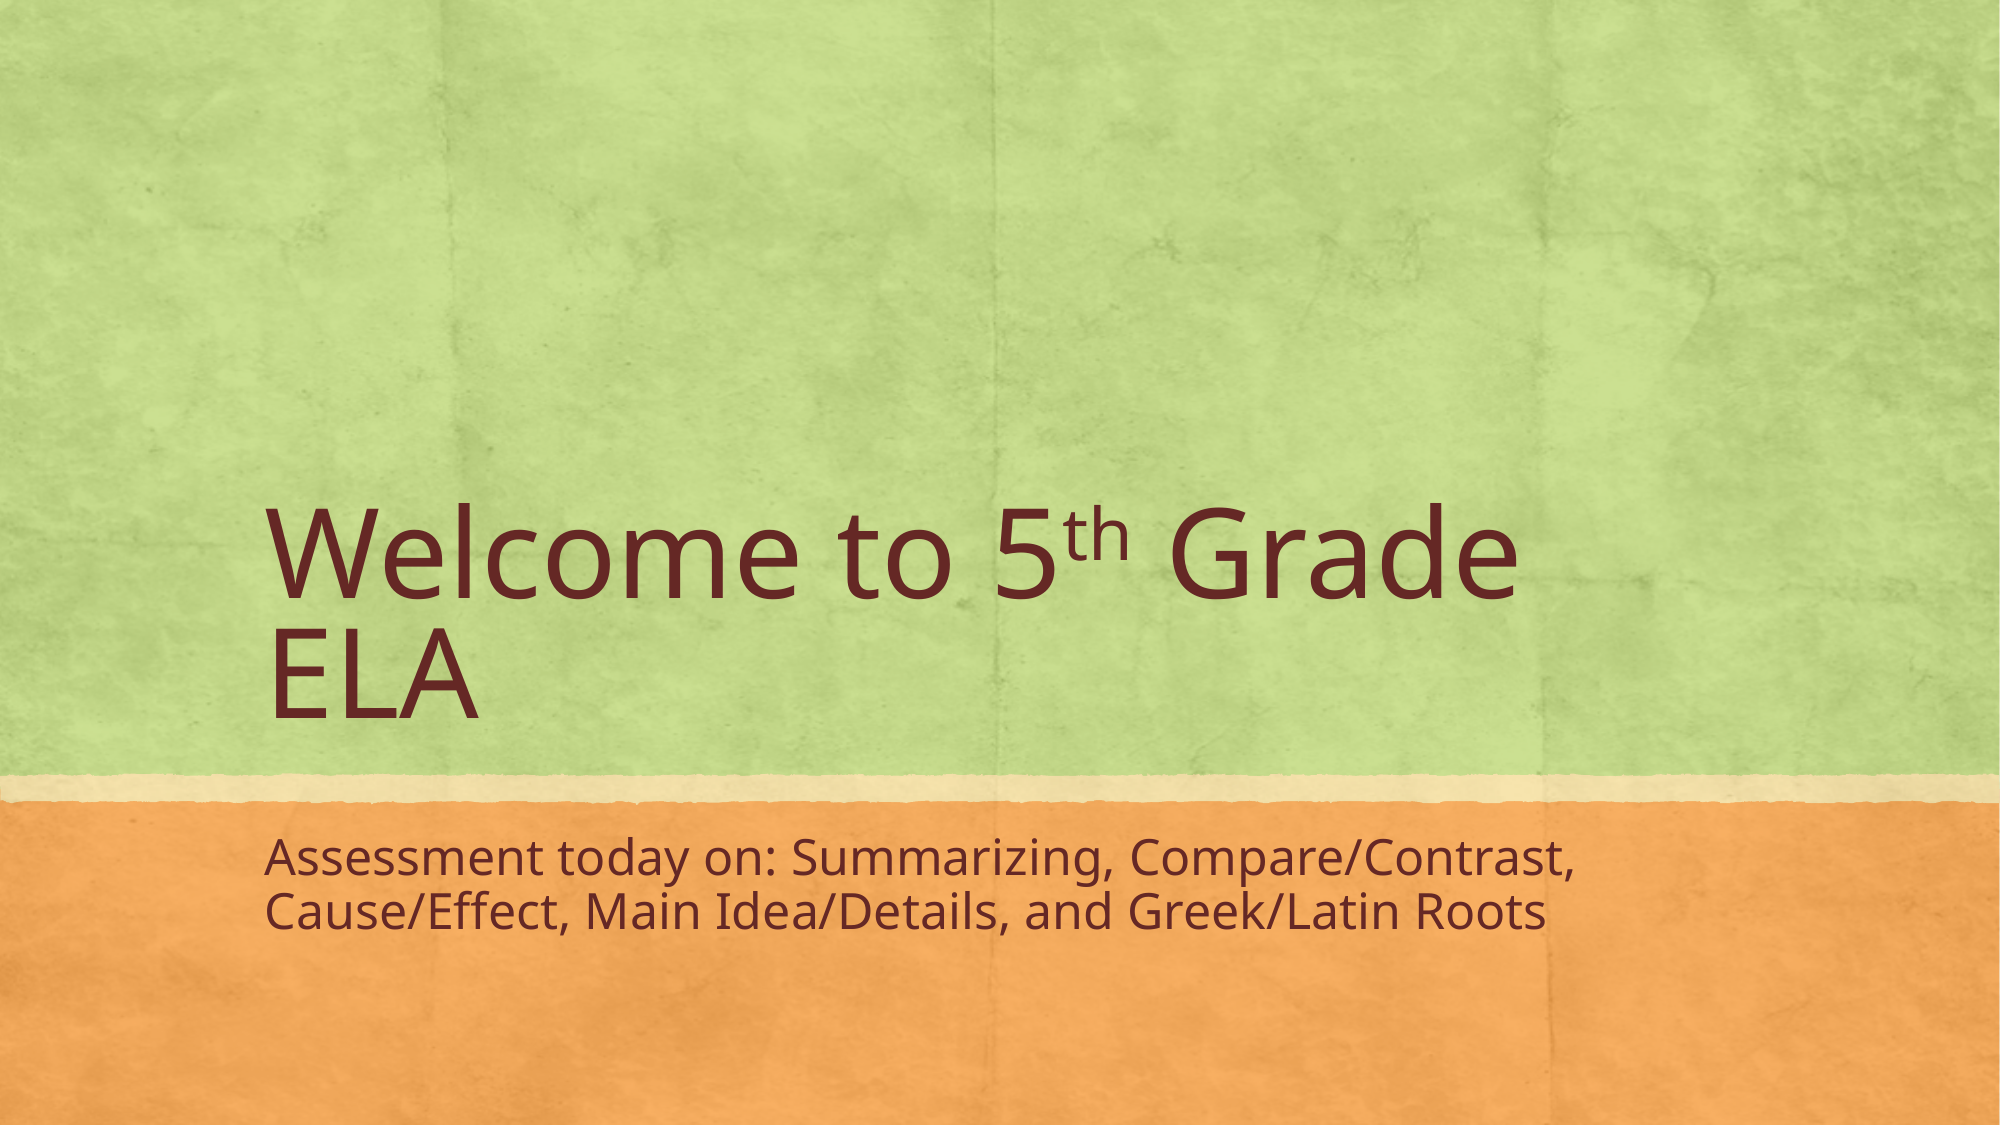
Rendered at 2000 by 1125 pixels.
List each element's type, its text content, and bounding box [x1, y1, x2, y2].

subtitle Assessment today on: Summarizing, Compare/Contrast, Cause/Effect, Main Idea/Details, and Greek/Latin Roots [249, 825, 1600, 1013]
title Welcome to 5th Grade ELA [249, 312, 1750, 750]
